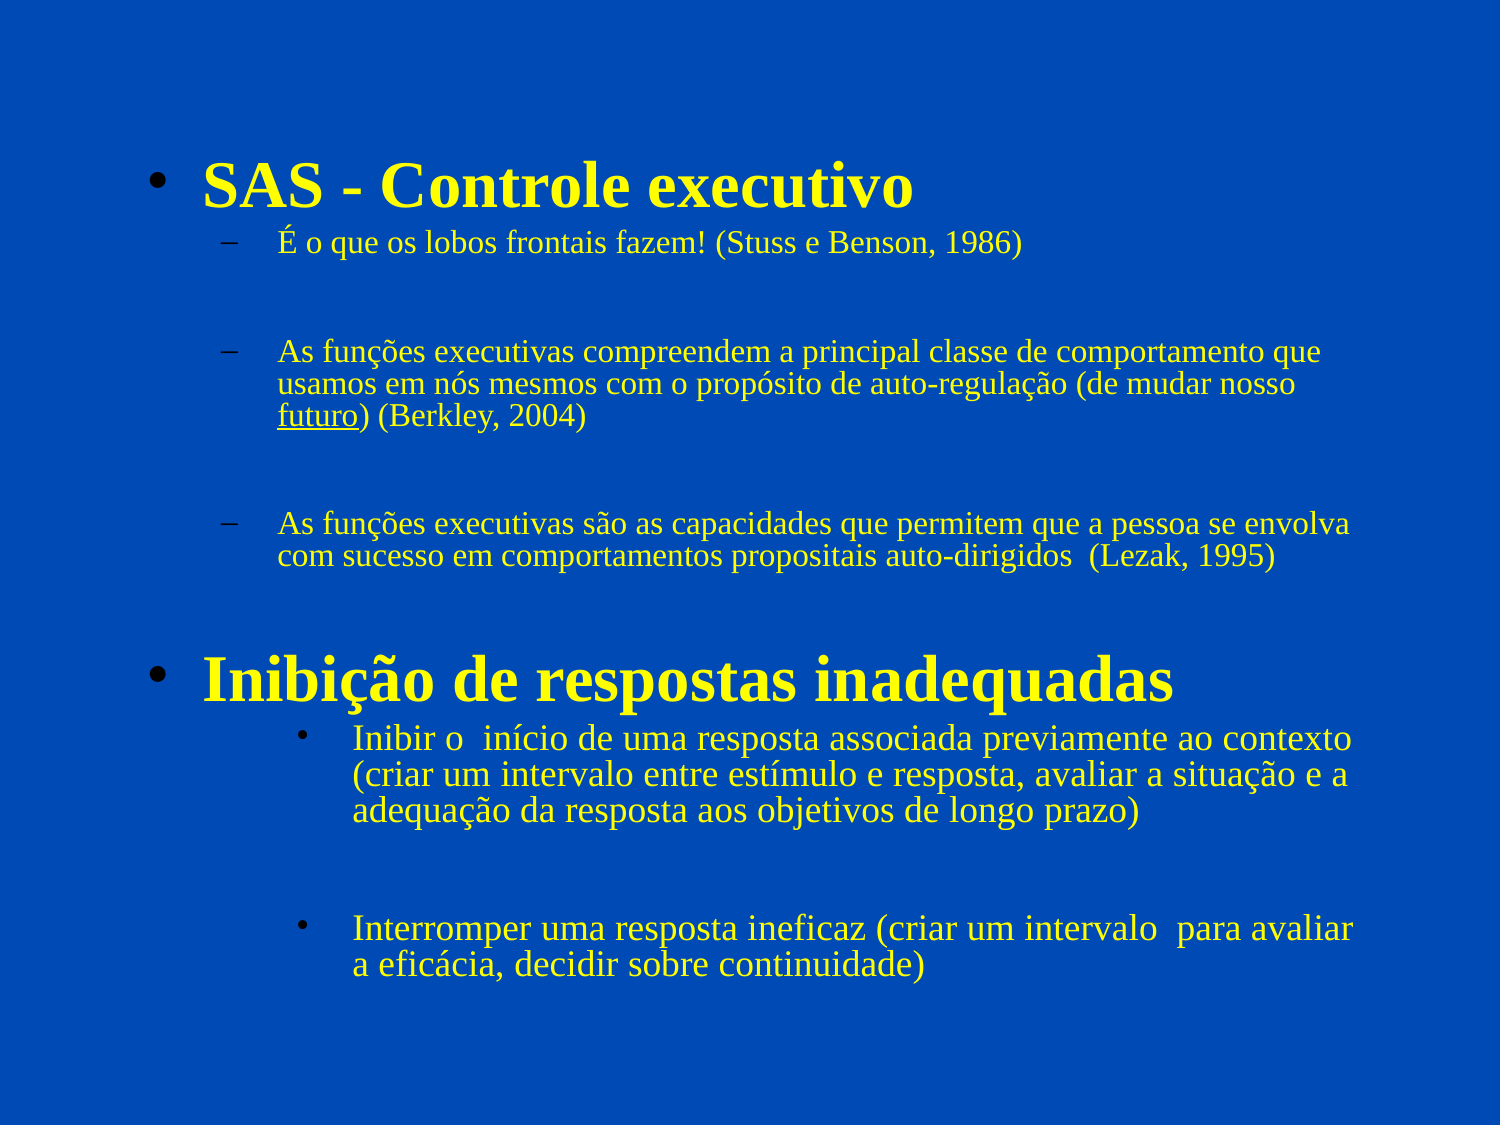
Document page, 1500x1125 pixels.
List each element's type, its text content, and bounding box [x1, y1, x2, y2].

list SAS - Controle executivo É o que os lobos frontais fazem! (Stuss e Benson, 1986) As funções executivas compreendem a principal classe de comportamento que usamos em nós mesmos com o propósito de auto-regulação (de mudar nosso futuro) (Berkley, 2004) As funções executivas são as capacidades que permitem que a pessoa se envolva com sucesso em comportamentos propositais auto-dirigidos (Lezak, 1995) Inibição de respostas inadequadas Inibir o início de uma resposta associada previamente ao contexto (criar um intervalo entre estímulo e resposta, avaliar a situação e a adequação da resposta aos objetivos de longo prazo) Interromper uma resposta ineficaz (criar um intervalo para avaliar a eficácia, decidir sobre continuidade) [112, 148, 1388, 824]
